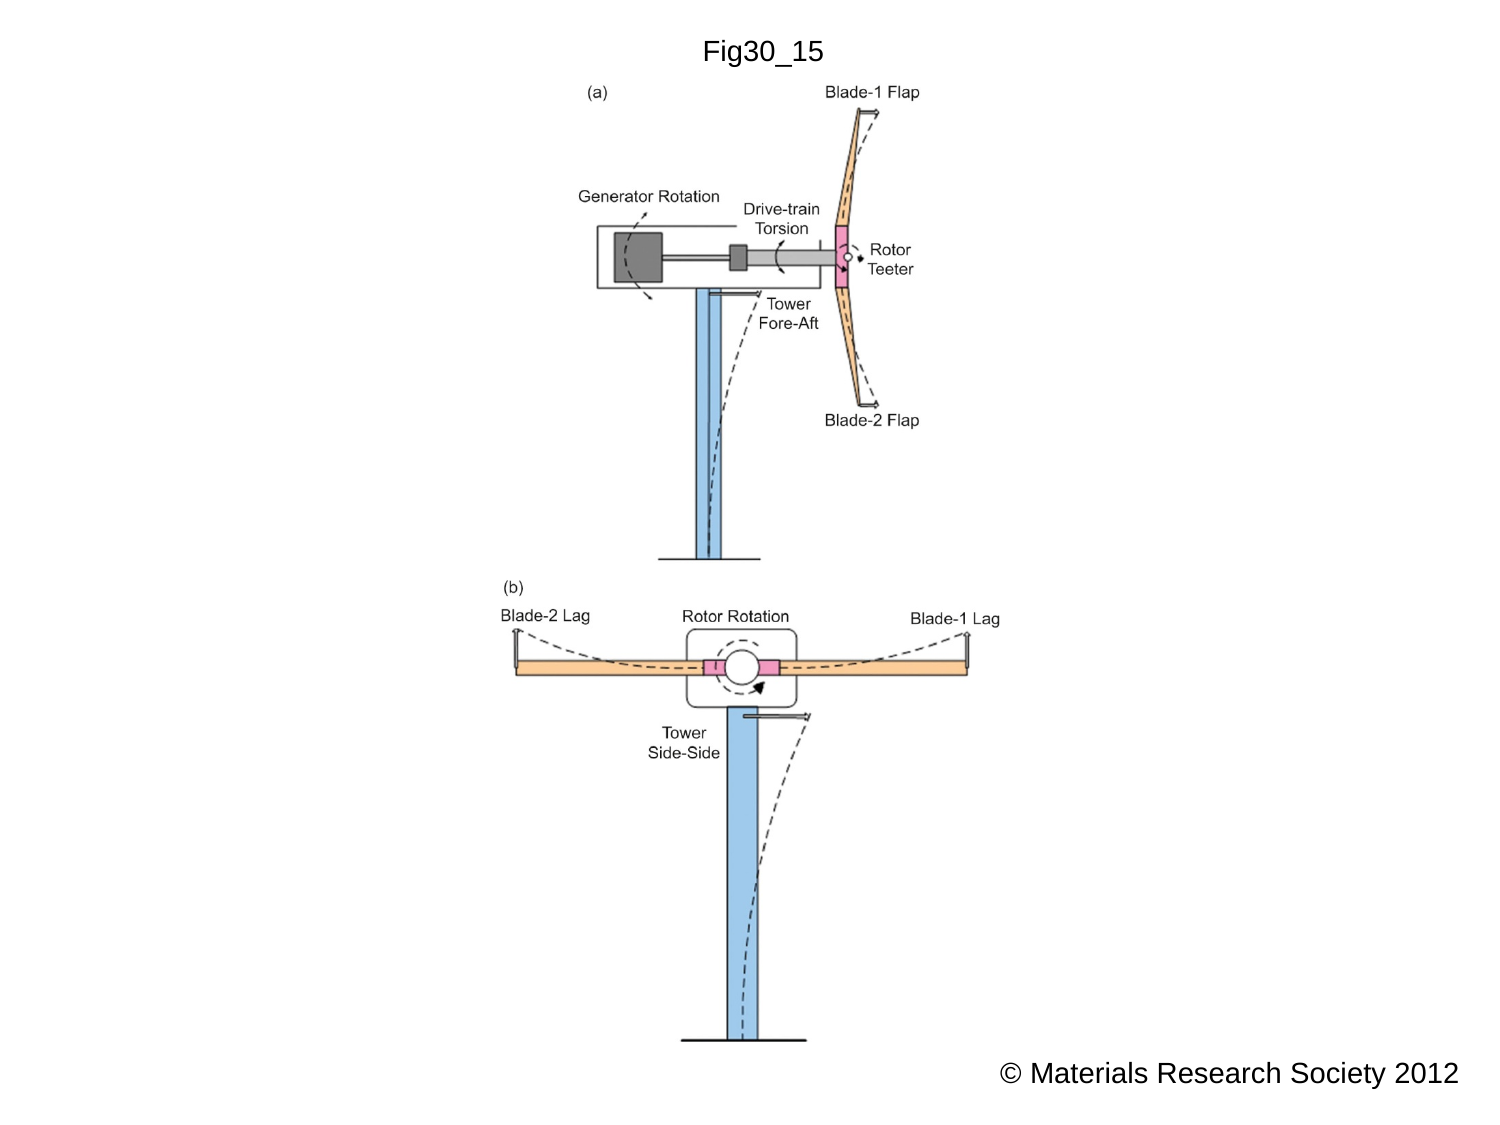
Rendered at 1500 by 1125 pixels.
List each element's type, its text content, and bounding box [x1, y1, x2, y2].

footer © Materials Research Society 2012 [549, 1046, 1476, 1125]
text_box Fig30_15 [687, 24, 840, 75]
picture [500, 82, 1000, 1042]
